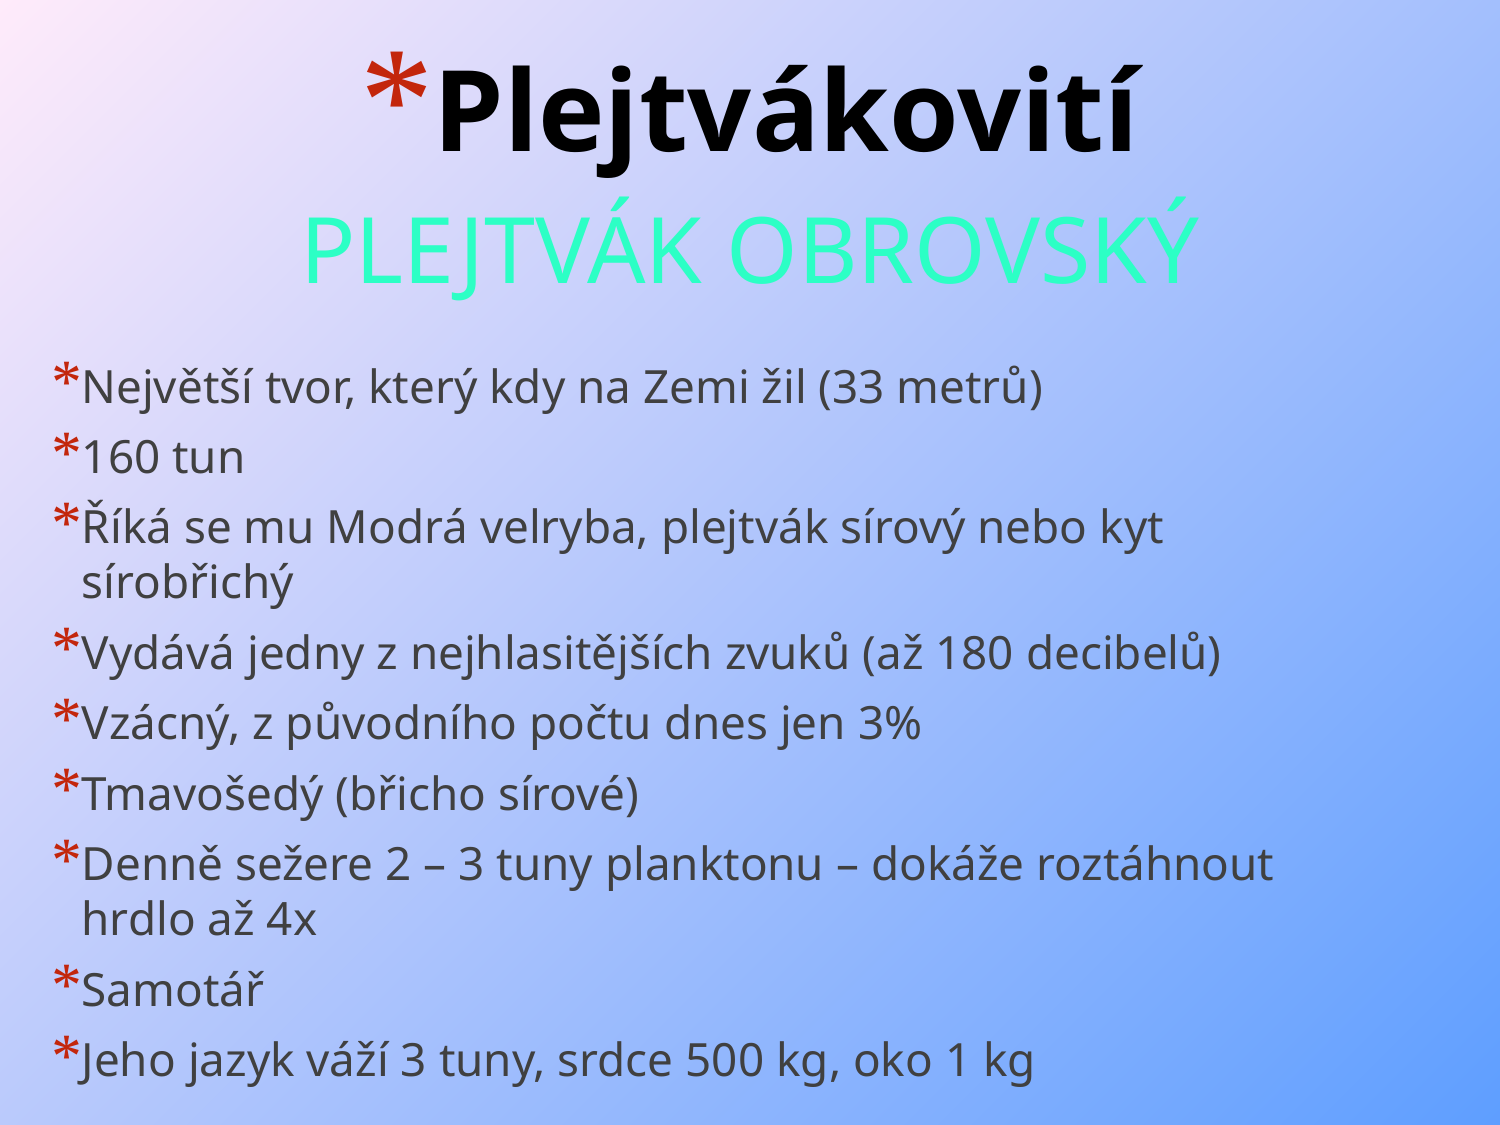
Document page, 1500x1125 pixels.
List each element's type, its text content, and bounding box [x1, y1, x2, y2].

title Plejtvákovití [215, 30, 1285, 219]
list Největší tvor, který kdy na Zemi žil (33 metrů) 160 tun Říká se mu Modrá velryba, plejtvák sírový nebo kyt sírobřichý Vydává jedny z nejhlasitějších zvuků (až 180 decibelů) Vzácný, z původního počtu dnes jen 3% Tmavošedý (břicho sírové) Denně sežere 2 – 3 tuny planktonu – dokáže roztáhnout hrdlo až 4x Samotář Jeho jazyk váží 3 tuny, srdce 500 kg, oko 1 kg [29, 349, 1306, 1125]
text_box Plejtvák obrovský [284, 219, 1216, 310]
